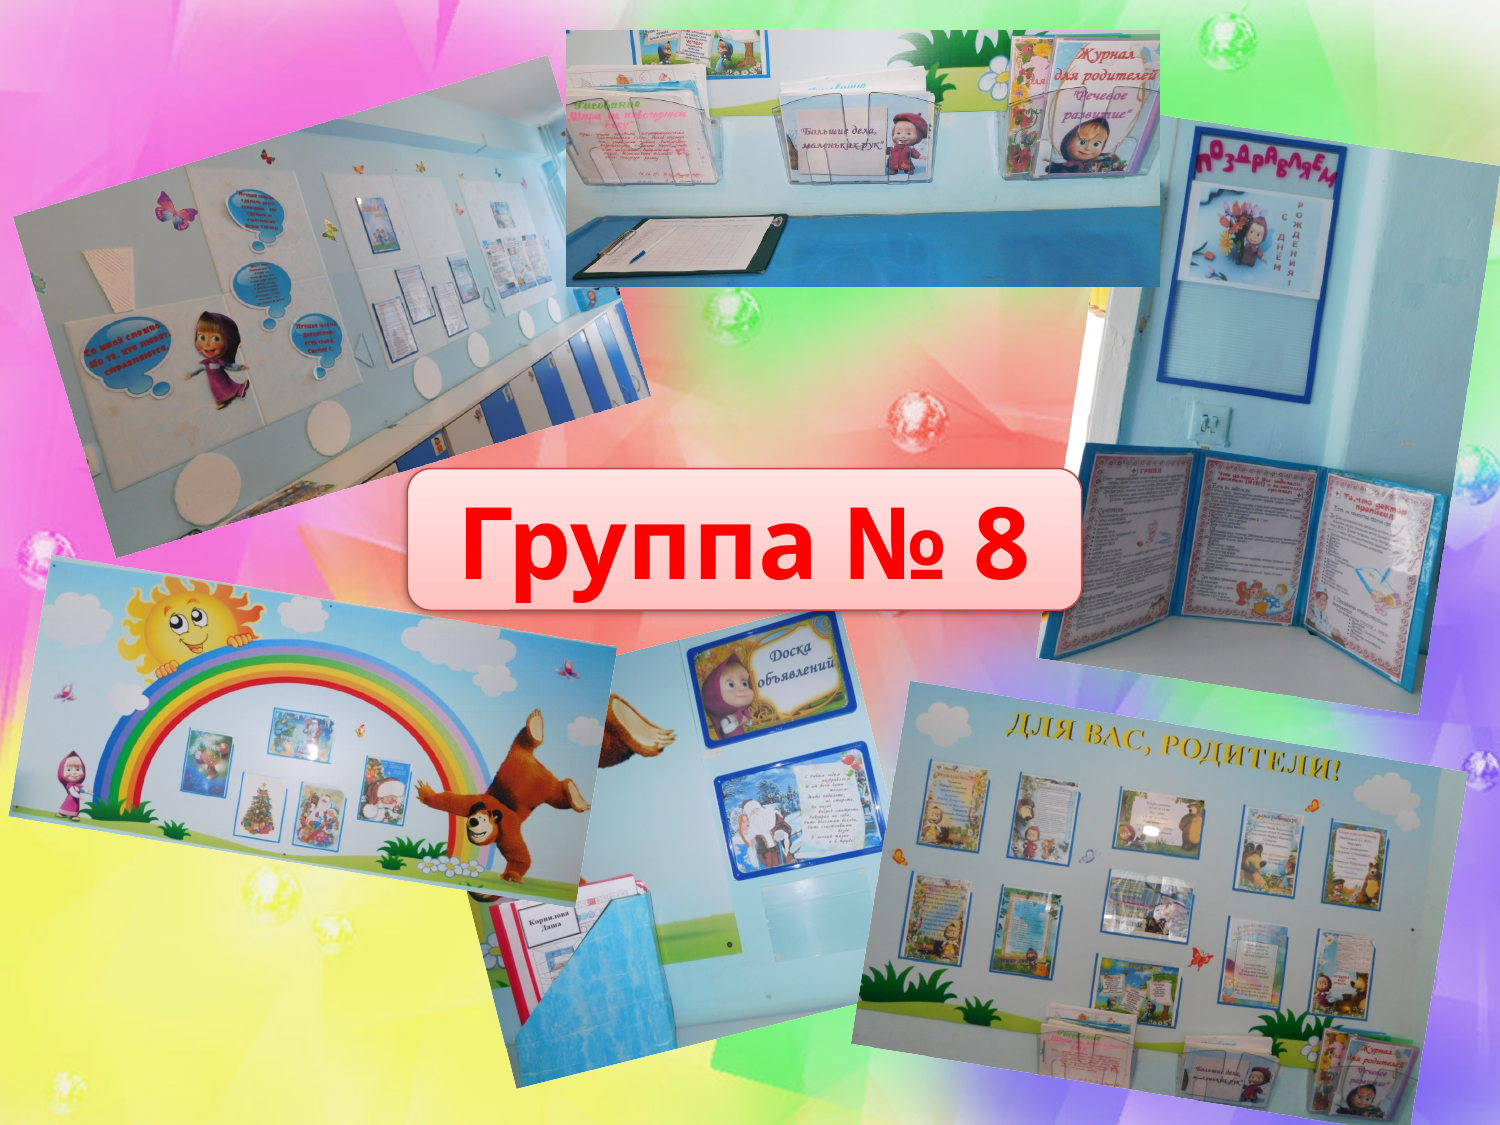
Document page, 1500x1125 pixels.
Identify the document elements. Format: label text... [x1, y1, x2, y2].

text_box Группа № 8 [406, 467, 1069, 612]
picture [9, 555, 1468, 1125]
picture [14, 30, 1500, 714]
